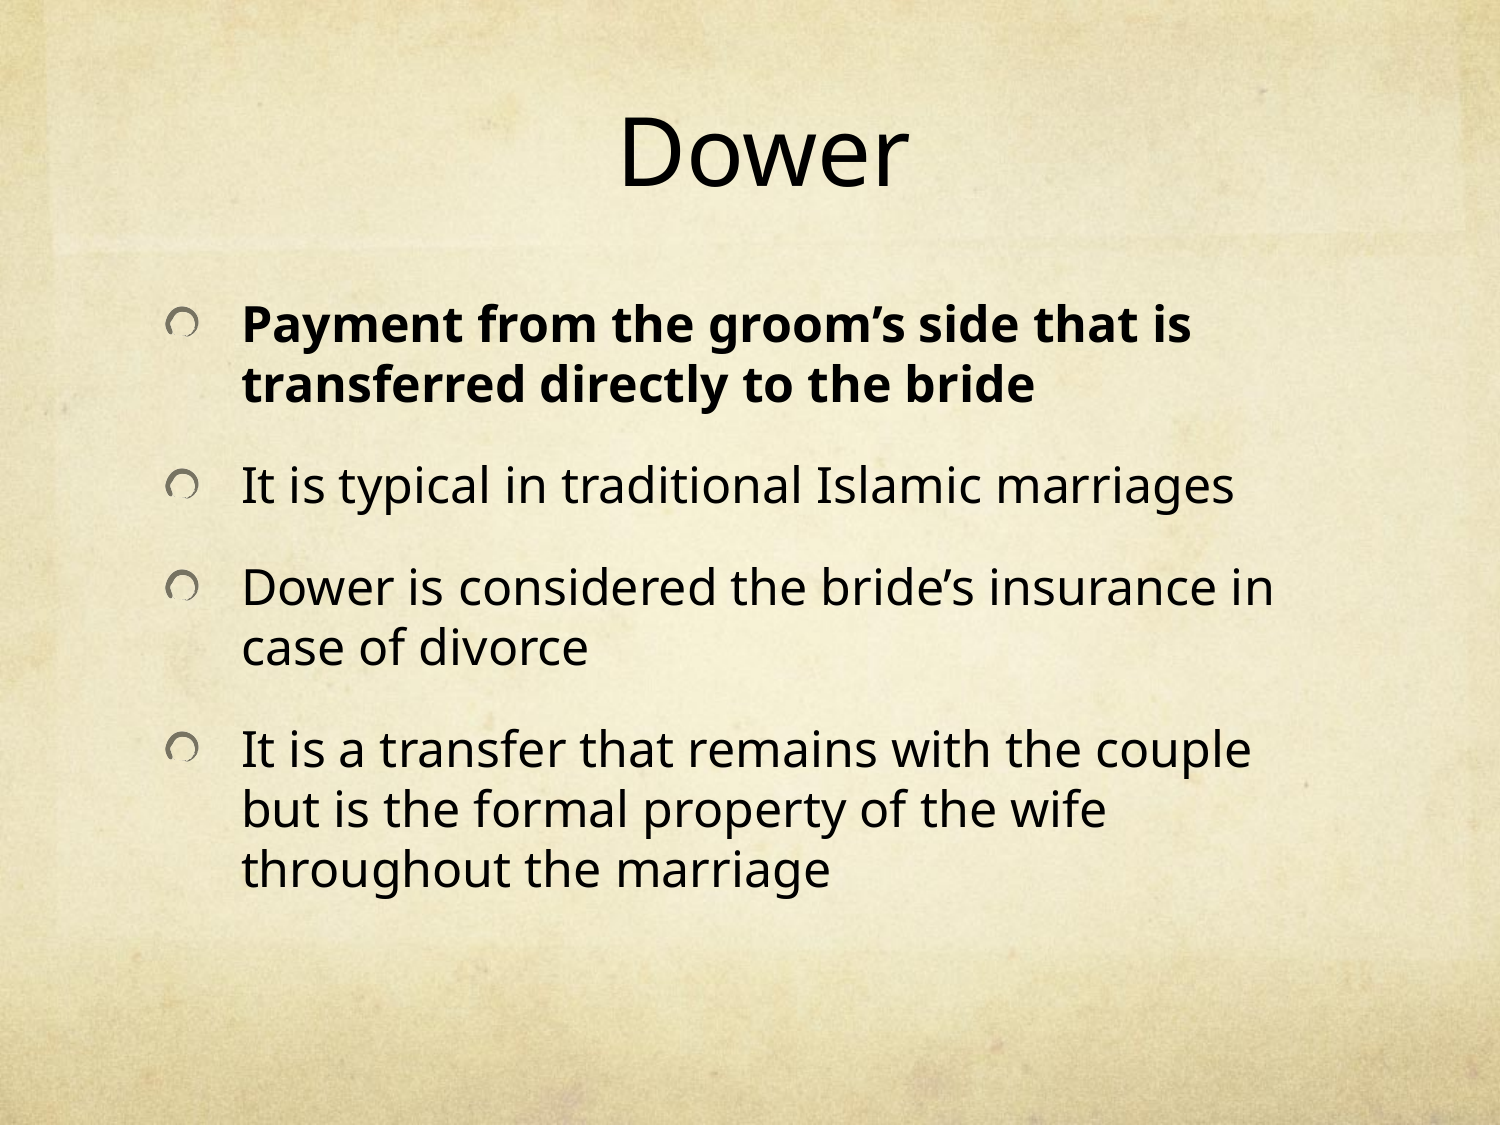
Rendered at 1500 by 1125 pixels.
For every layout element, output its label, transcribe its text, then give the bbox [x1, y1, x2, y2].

list Payment from the groom’s side that is transferred directly to the bride It is typical in traditional Islamic marriages Dower is considered the bride’s insurance in case of divorce It is a transfer that remains with the couple but is the formal property of the wife throughout the marriage [150, 284, 1350, 950]
picture [0, 0, 1500, 1125]
title Dower [163, 76, 1364, 220]
